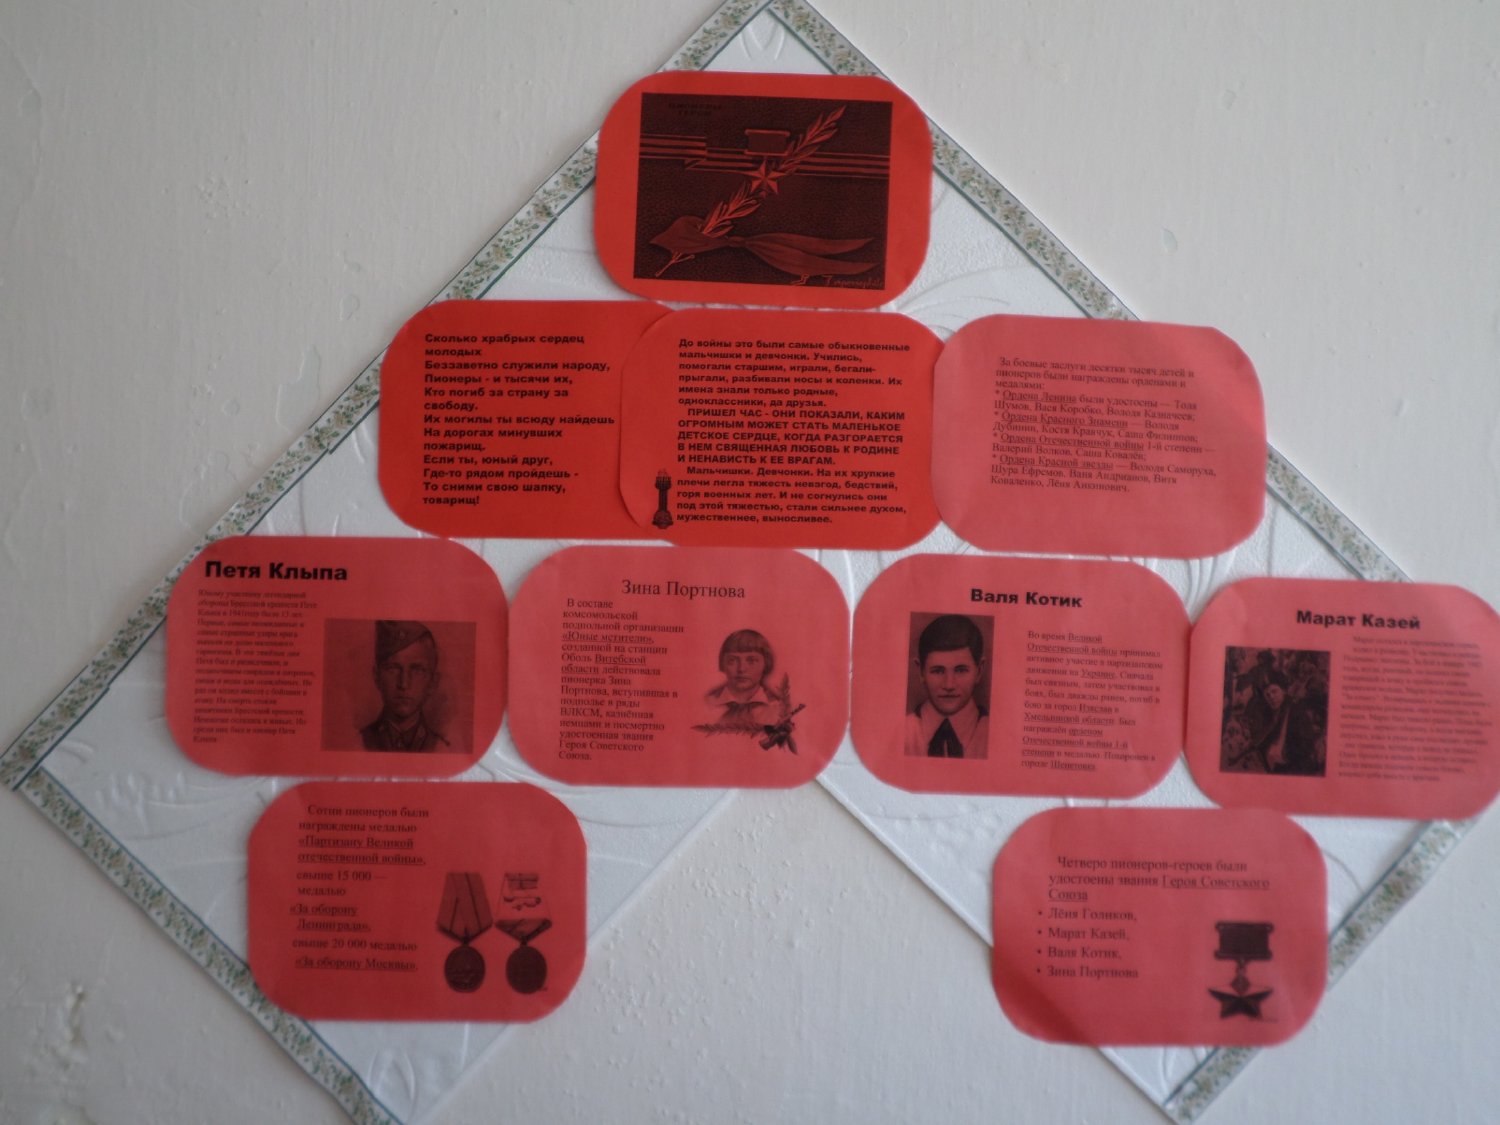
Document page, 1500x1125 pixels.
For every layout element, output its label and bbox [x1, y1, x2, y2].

list [0, 0, 1500, 1125]
